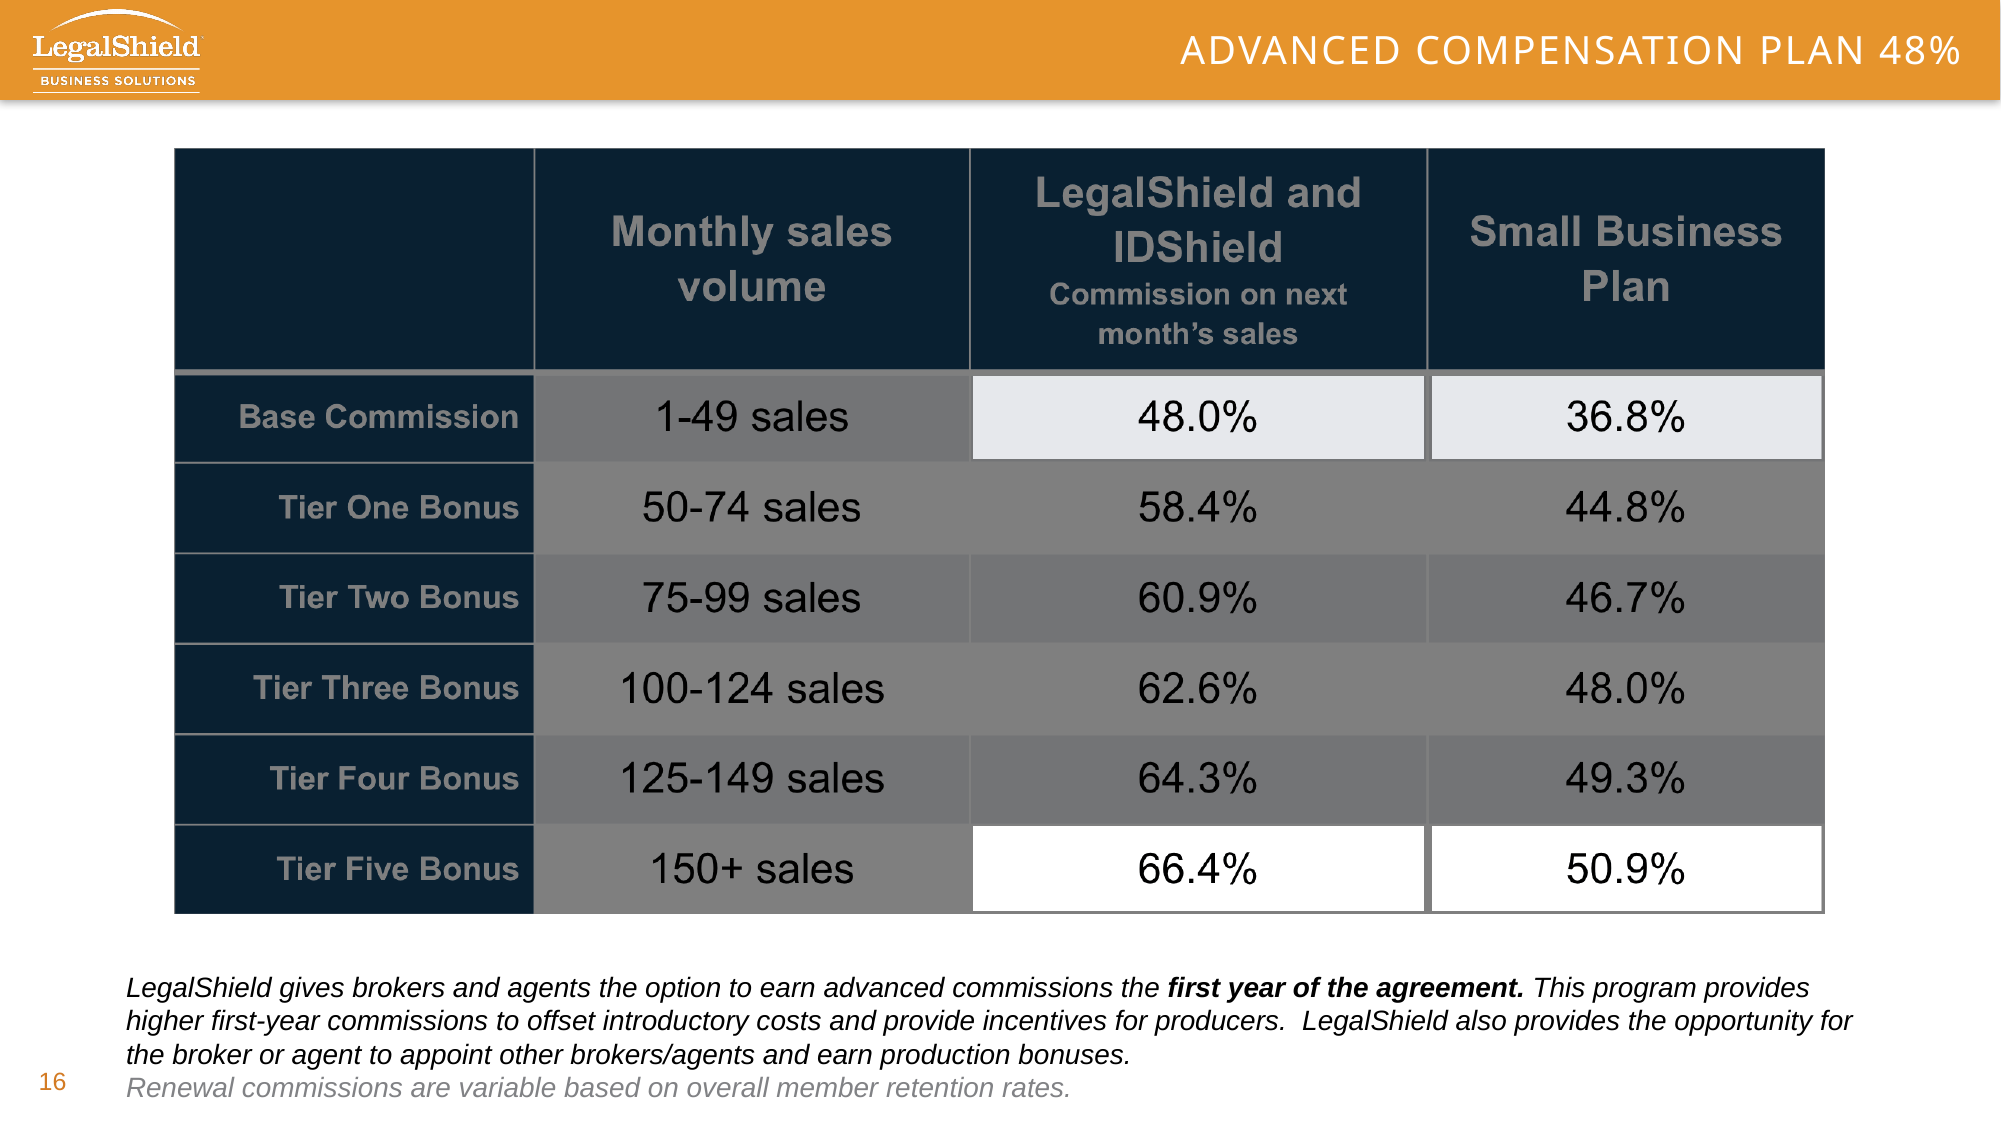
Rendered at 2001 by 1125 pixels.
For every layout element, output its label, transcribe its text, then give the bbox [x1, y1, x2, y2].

picture [174, 148, 1826, 915]
picture [33, 9, 204, 93]
text_box Advanced compensation plan 48% [496, 17, 1962, 87]
text_box LegalShield gives brokers and agents the option to earn advanced commissions the first year of the agreement. This program provides higher first-year commissions to offset introductory costs and provide incentives for producers. LegalShield also provides the opportunity for the broker or agent to appoint other brokers/agents and earn production bonuses. Renewal commissions are variable based on overall member retention rates. [106, 959, 1886, 1113]
